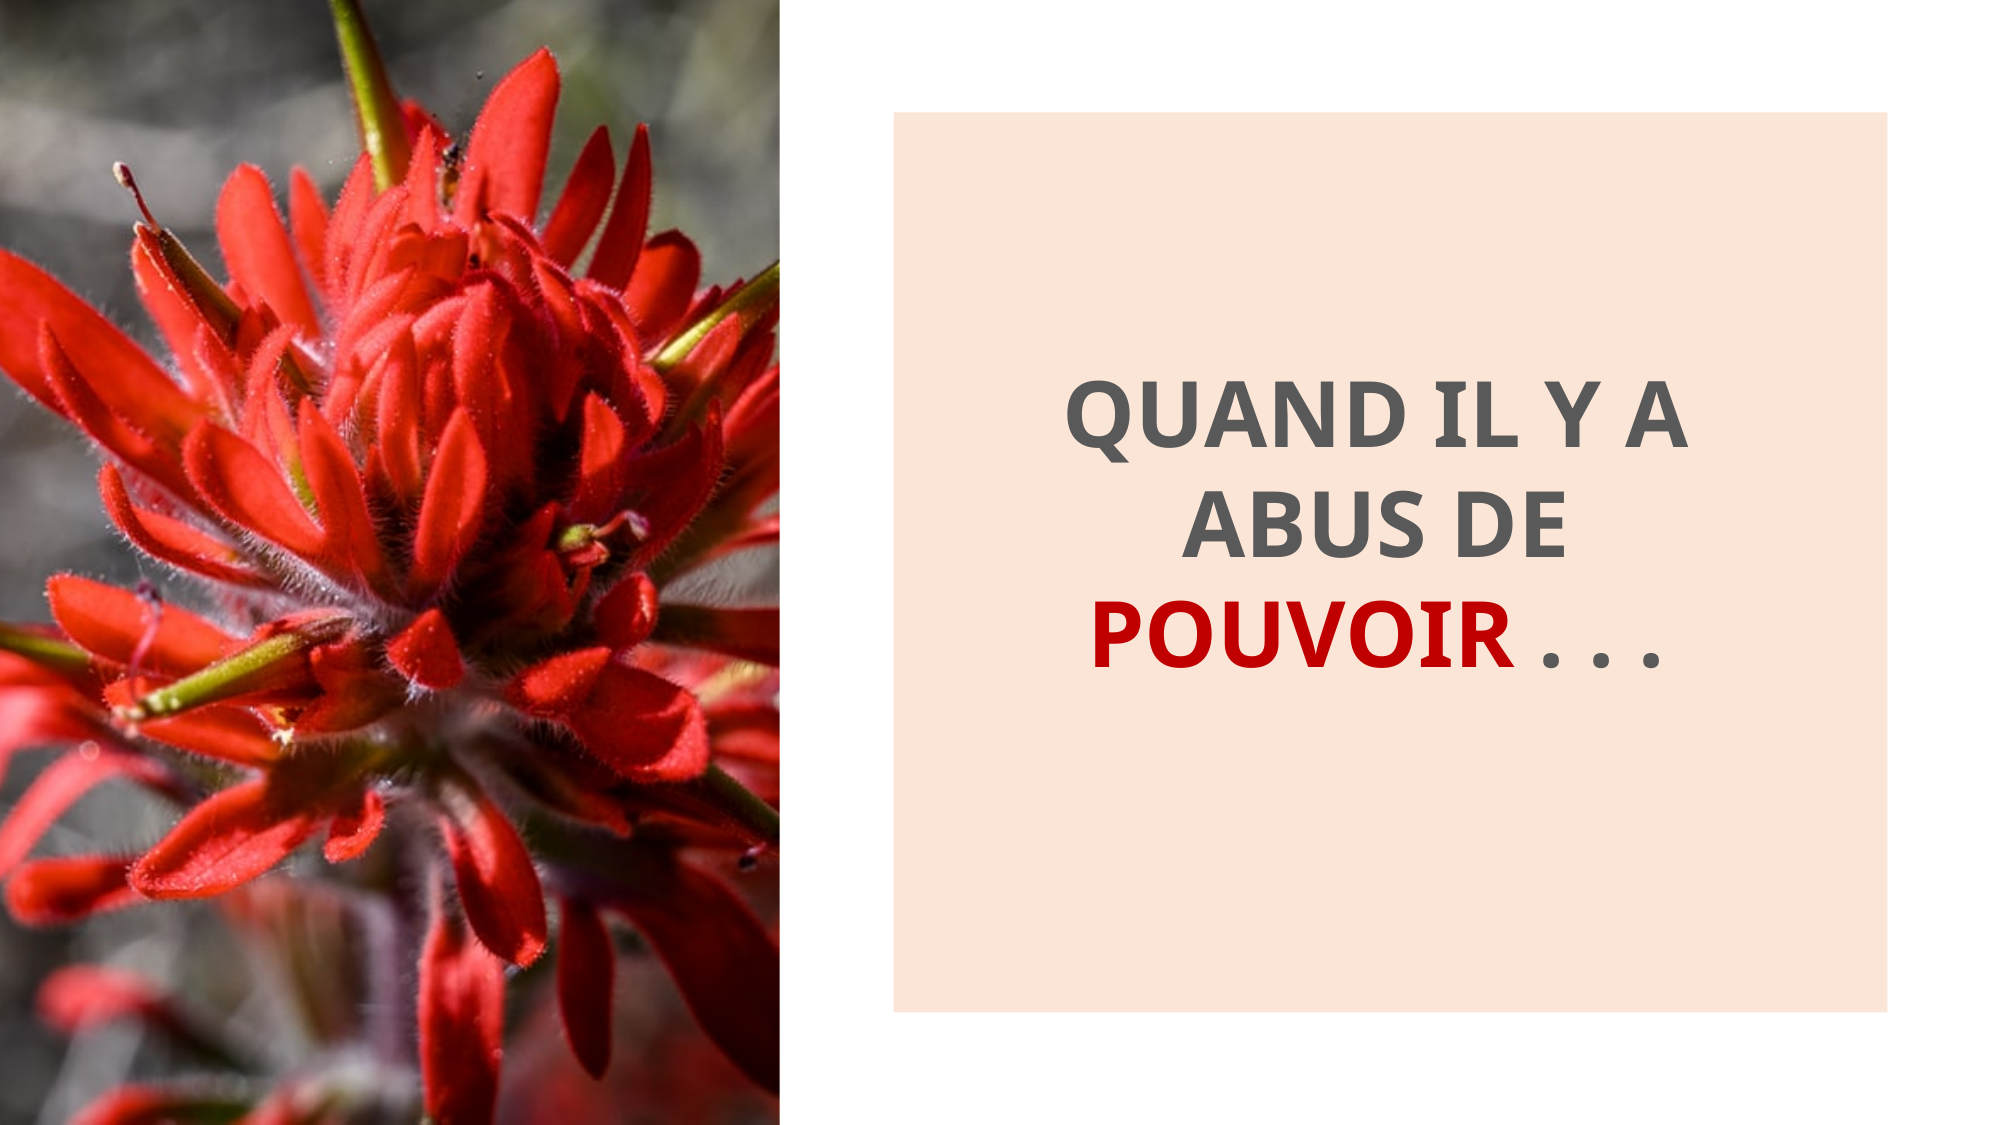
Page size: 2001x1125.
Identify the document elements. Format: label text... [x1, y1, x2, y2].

text_box [893, 111, 1888, 1013]
picture [0, 0, 780, 1125]
title QUAND IL Y A ABUS DE POUVOIR . . . [1027, 178, 1725, 804]
text_box [780, 0, 2000, 1125]
